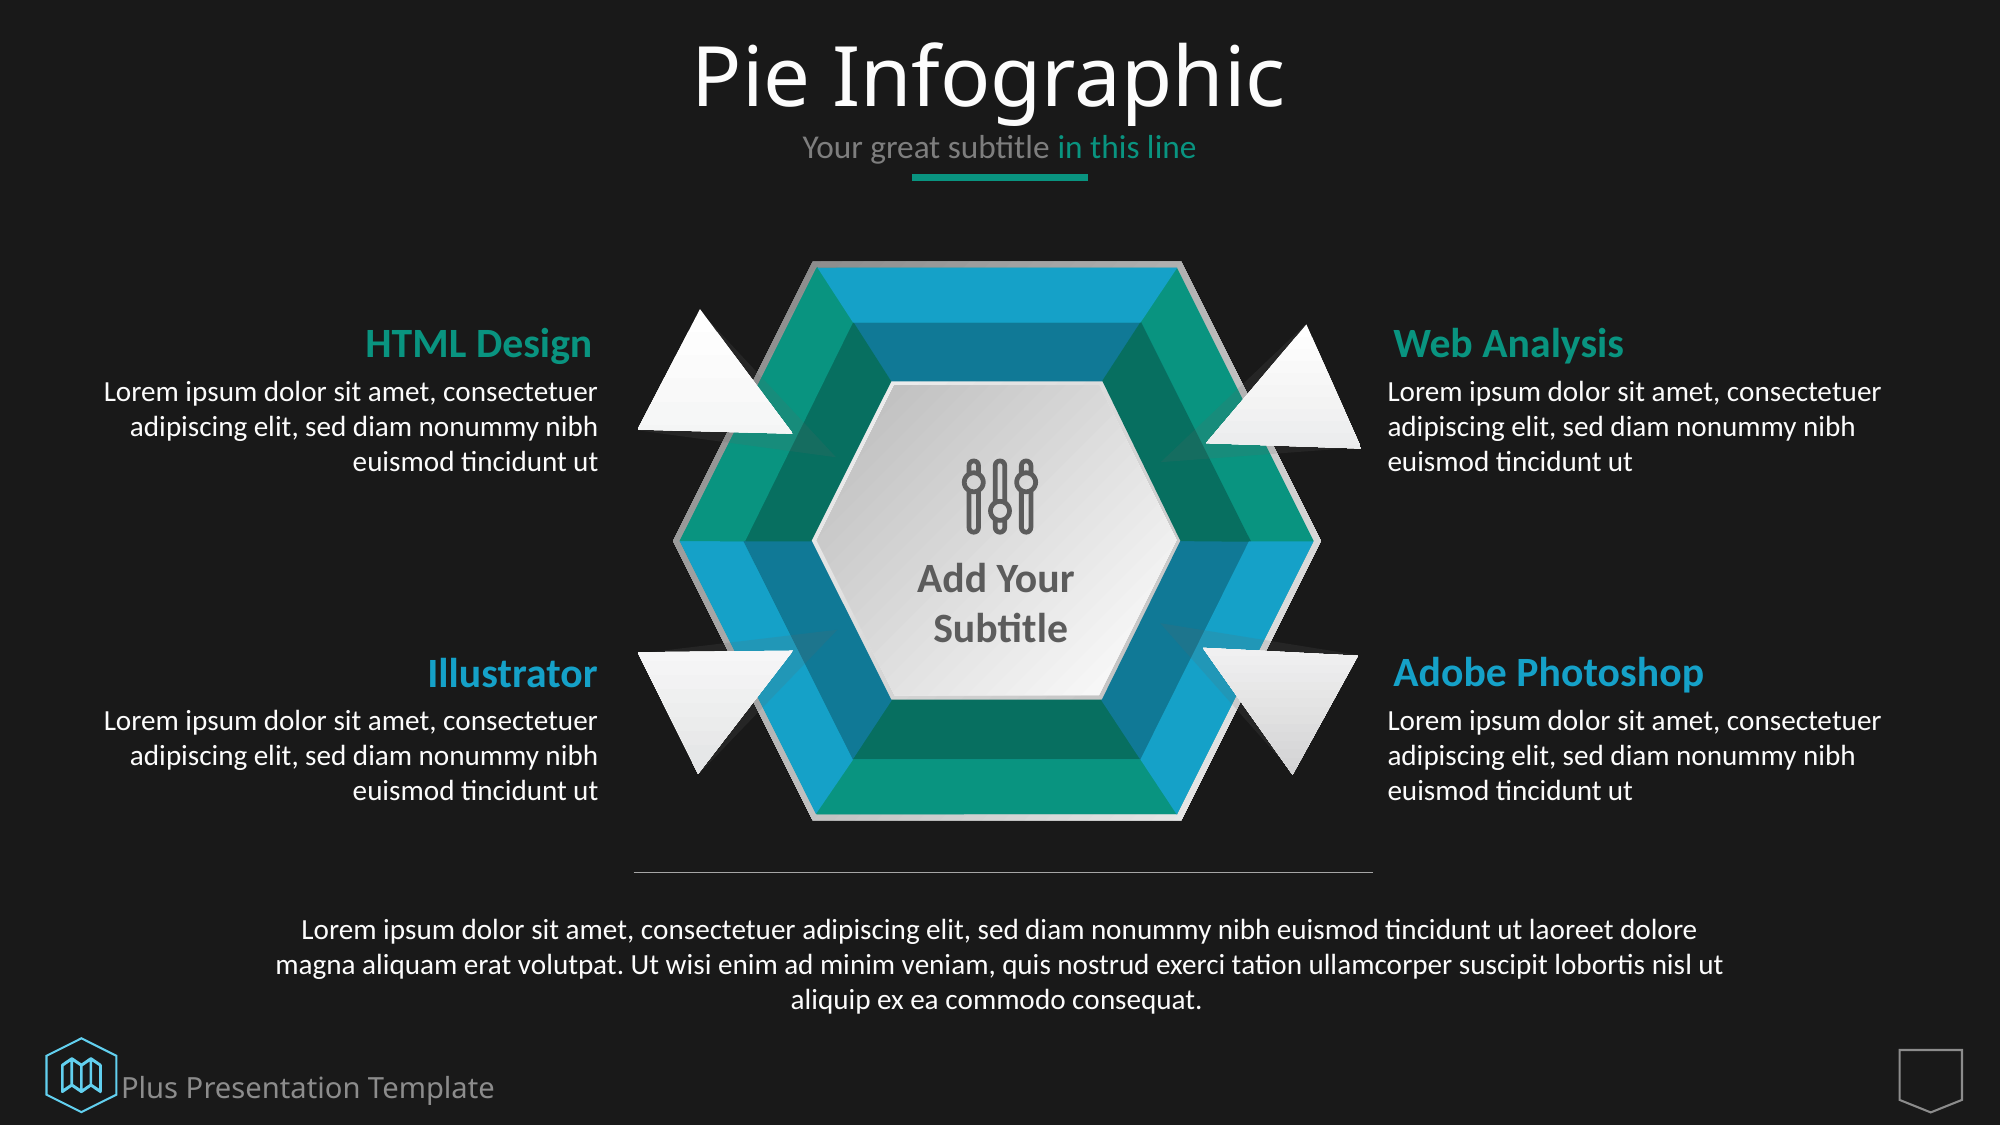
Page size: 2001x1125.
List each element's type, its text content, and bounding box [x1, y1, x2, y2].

text_box Lorem ipsum dolor sit amet, consectetuer adipiscing elit, sed diam nonummy nibh euismod tincidunt ut laoreet dolore magna aliquam erat volutpat. Ut wisi enim ad minim veniam, quis nostrud exerci tation ullamcorper suscipit lobortis nisl ut aliquip ex ea commodo consequat. [249, 902, 1750, 1023]
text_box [82, 637, 614, 816]
text_box Your great subtitle in this line [788, 117, 1212, 173]
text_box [1372, 308, 1904, 487]
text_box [657, 261, 1343, 821]
title Pie Infographic [301, 0, 1699, 160]
slide_number [1895, 1046, 1967, 1111]
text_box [82, 308, 614, 486]
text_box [1372, 637, 1904, 815]
